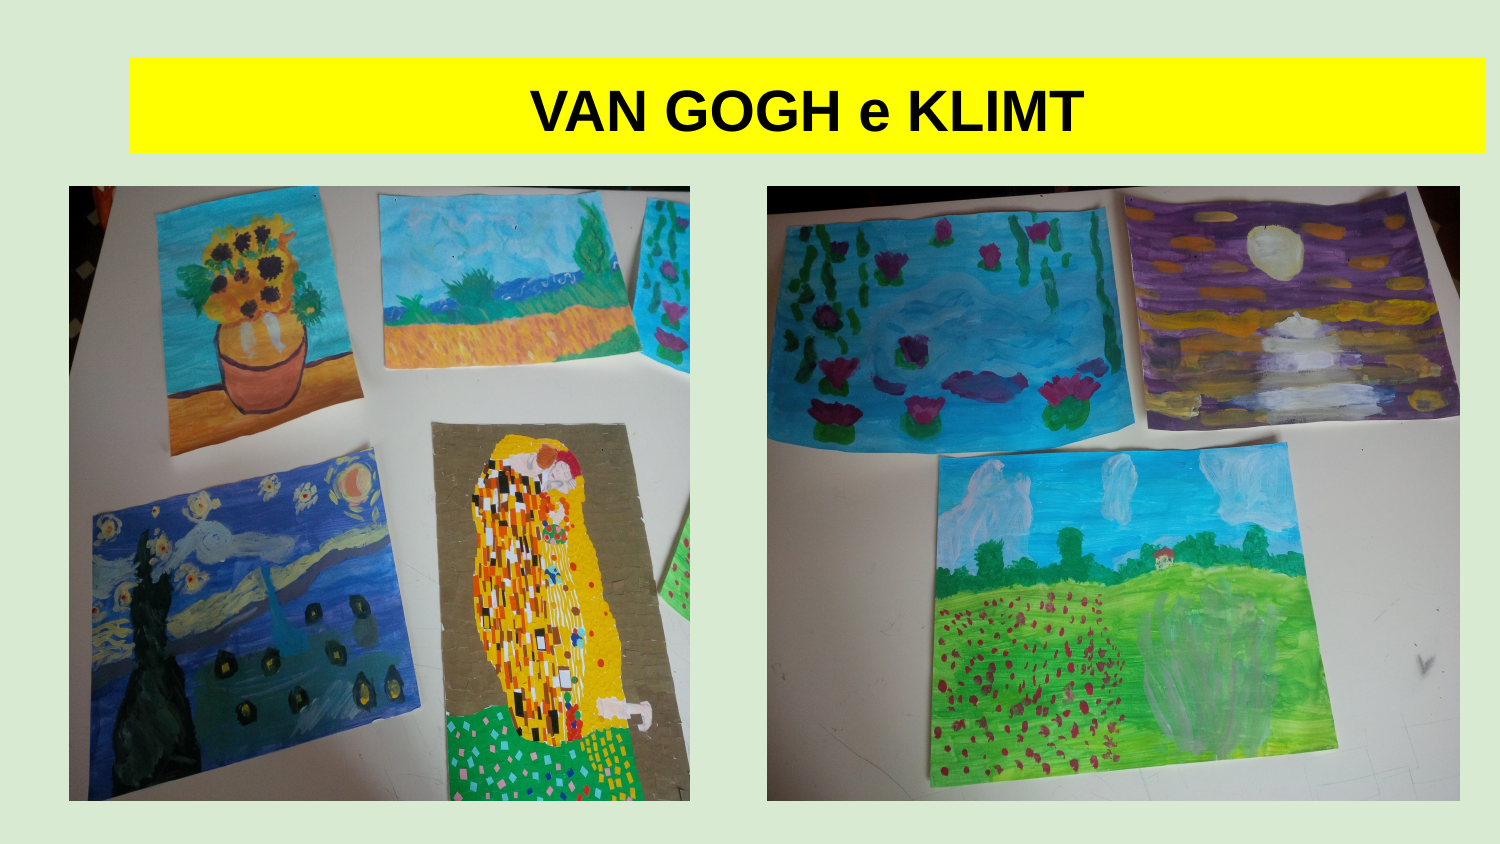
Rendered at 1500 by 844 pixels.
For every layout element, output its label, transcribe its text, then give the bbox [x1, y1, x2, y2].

picture [766, 186, 1460, 802]
picture [68, 186, 690, 802]
title VAN GOGH e KLIMT [129, 58, 1485, 153]
